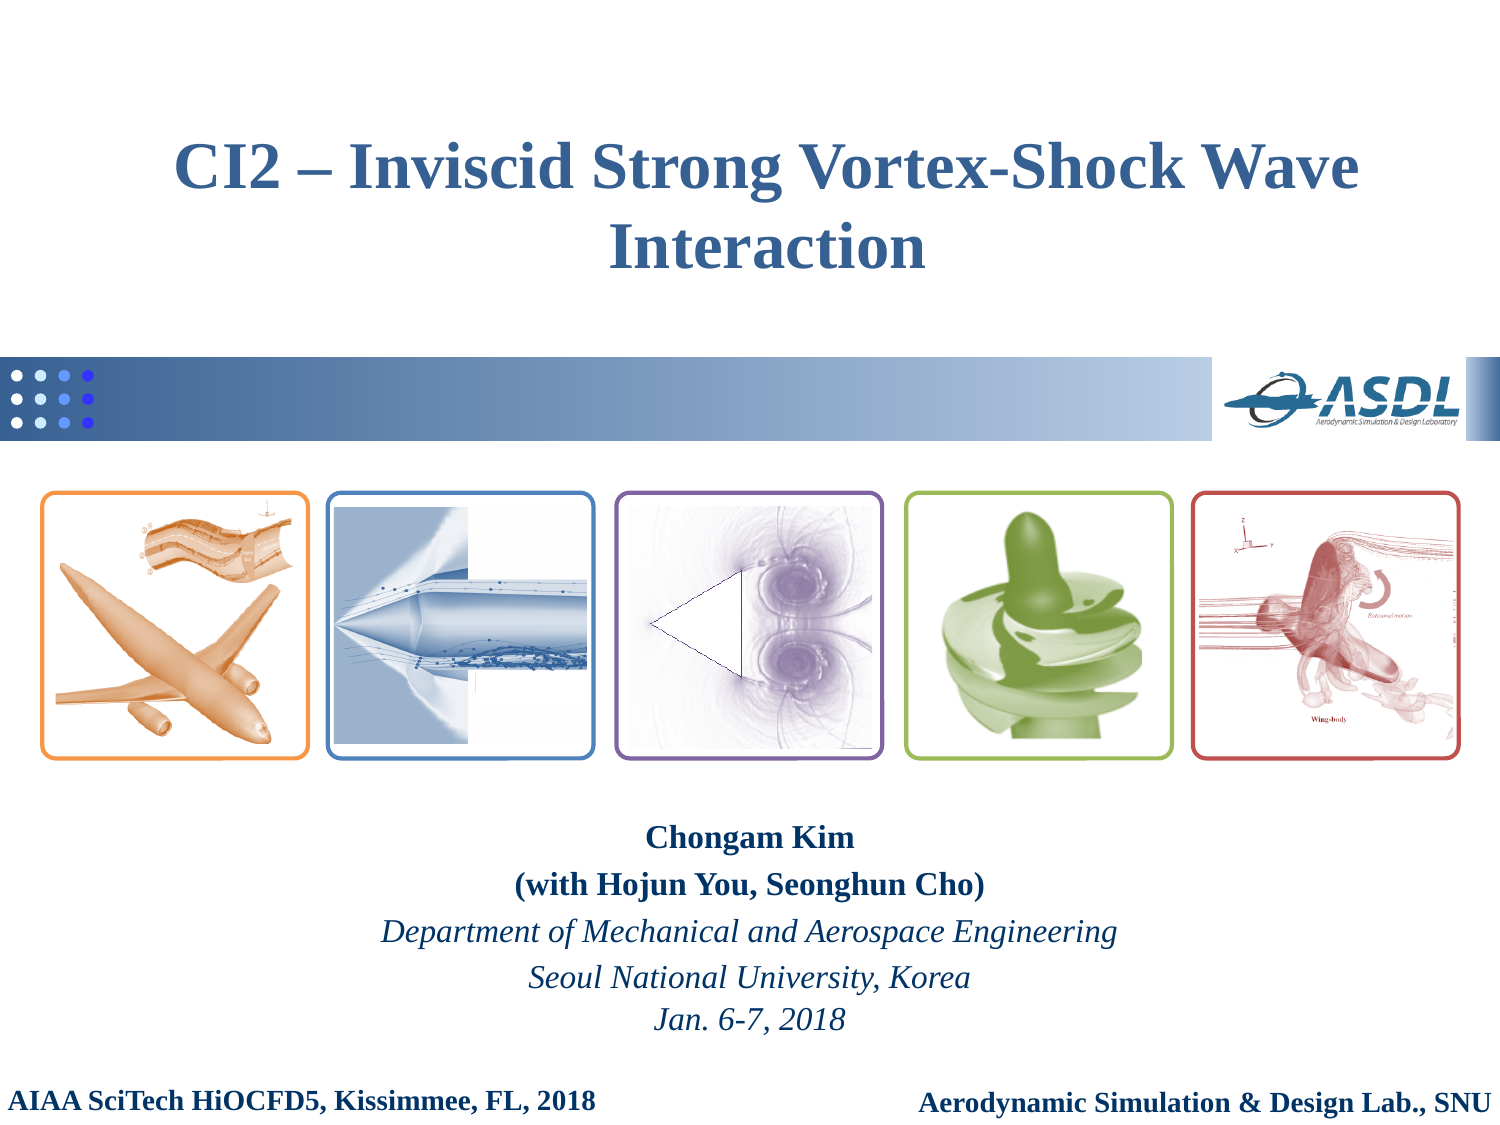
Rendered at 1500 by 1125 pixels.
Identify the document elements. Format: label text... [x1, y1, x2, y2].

picture [1212, 361, 1466, 437]
title CI2 – Inviscid Strong Vortex-Shock Wave Interaction [136, 89, 1400, 315]
subtitle Chongam Kim (with Hojun You, Seonghun Cho) Department of Mechanical and Aerospace Engineering Seoul National University, Korea Jan. 6-7, 2018 [0, 808, 1500, 1021]
